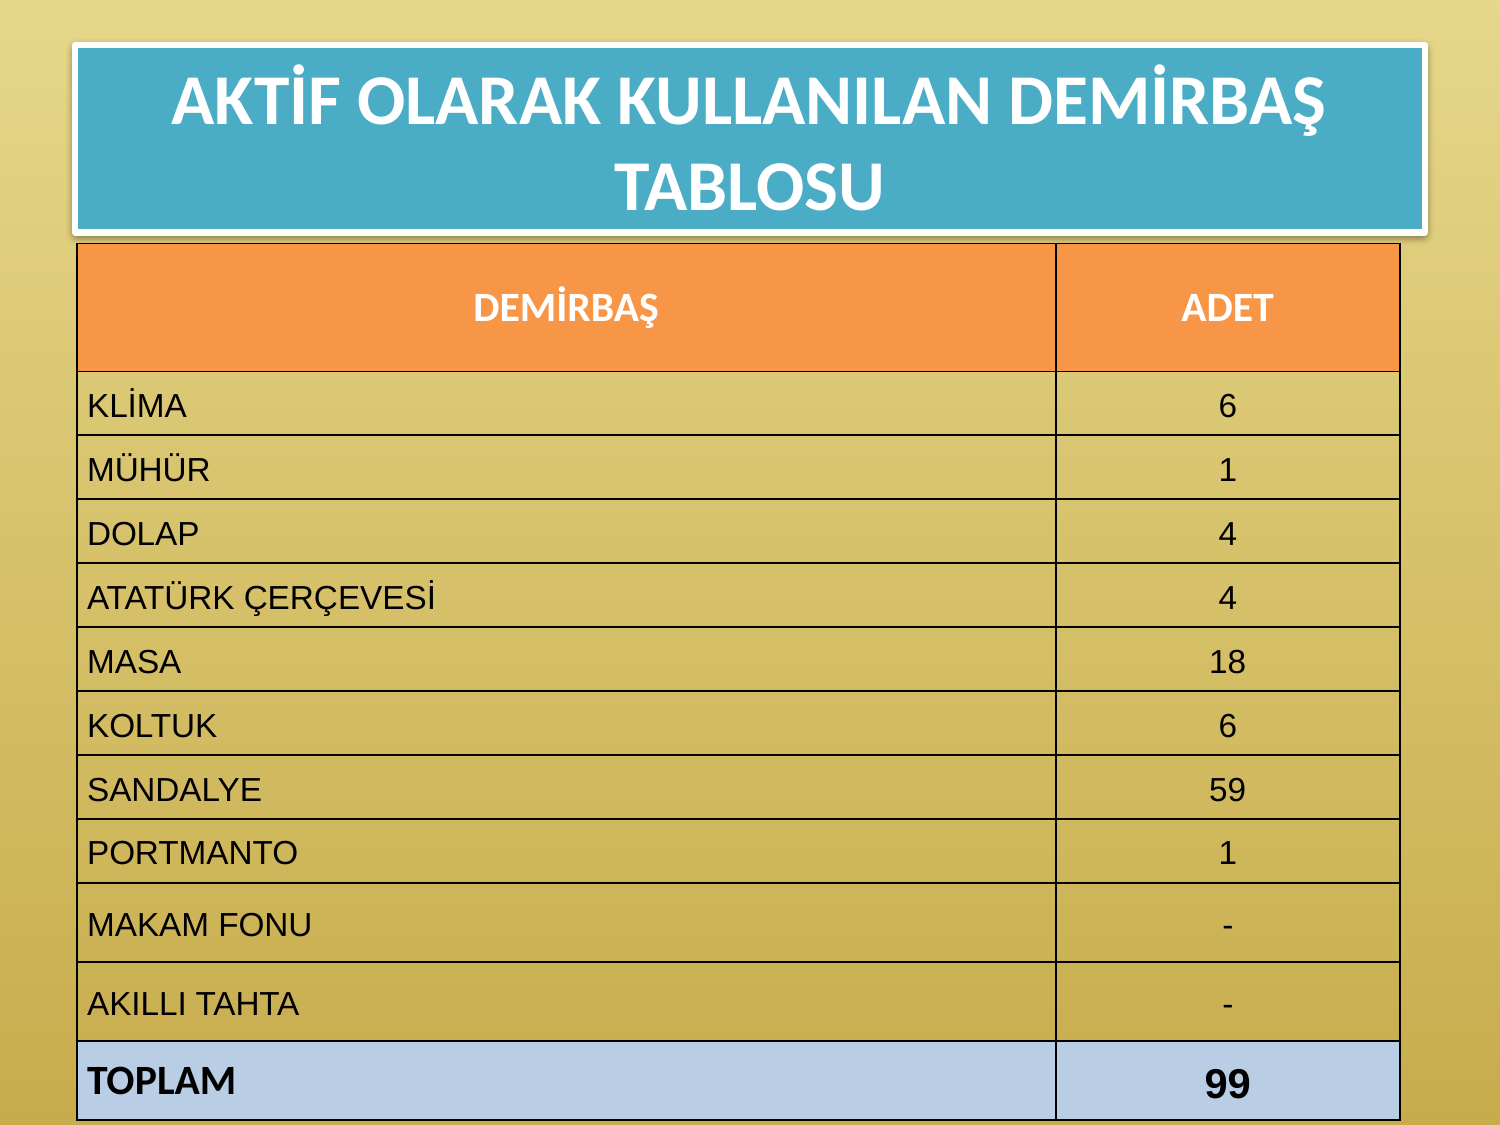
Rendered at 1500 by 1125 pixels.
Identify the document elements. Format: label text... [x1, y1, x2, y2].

table_header DEMİRBAŞ [78, 244, 1055, 371]
table_header ADET [1057, 244, 1399, 371]
table_cell 18 [1057, 628, 1399, 690]
table_cell ATATÜRK ÇERÇEVESİ [78, 564, 1055, 626]
table_cell MASA [78, 628, 1055, 690]
title AKTİF OLARAK KULLANILAN DEMİRBAŞ TABLOSU [72, 42, 1428, 236]
table_cell AKILLI TAHTA [78, 963, 1055, 1040]
table_cell TOPLAM [78, 1042, 1055, 1119]
table_cell 4 [1057, 564, 1399, 626]
table_cell 4 [1057, 500, 1399, 562]
table_cell - [1057, 963, 1399, 1040]
table_cell KLİMA [78, 372, 1055, 434]
table_cell 6 [1057, 372, 1399, 434]
table_cell SANDALYE [78, 756, 1055, 818]
table_cell 59 [1057, 756, 1399, 818]
table_cell MAKAM FONU [78, 884, 1055, 961]
table_cell DOLAP [78, 500, 1055, 562]
table_cell 1 [1057, 820, 1399, 882]
table_cell MÜHÜR [78, 436, 1055, 498]
table_cell - [1057, 884, 1399, 961]
table_cell PORTMANTO [78, 820, 1055, 882]
table_cell 99 [1057, 1042, 1399, 1119]
table_cell 1 [1057, 436, 1399, 498]
table_cell 6 [1057, 692, 1399, 754]
table_cell KOLTUK [78, 692, 1055, 754]
